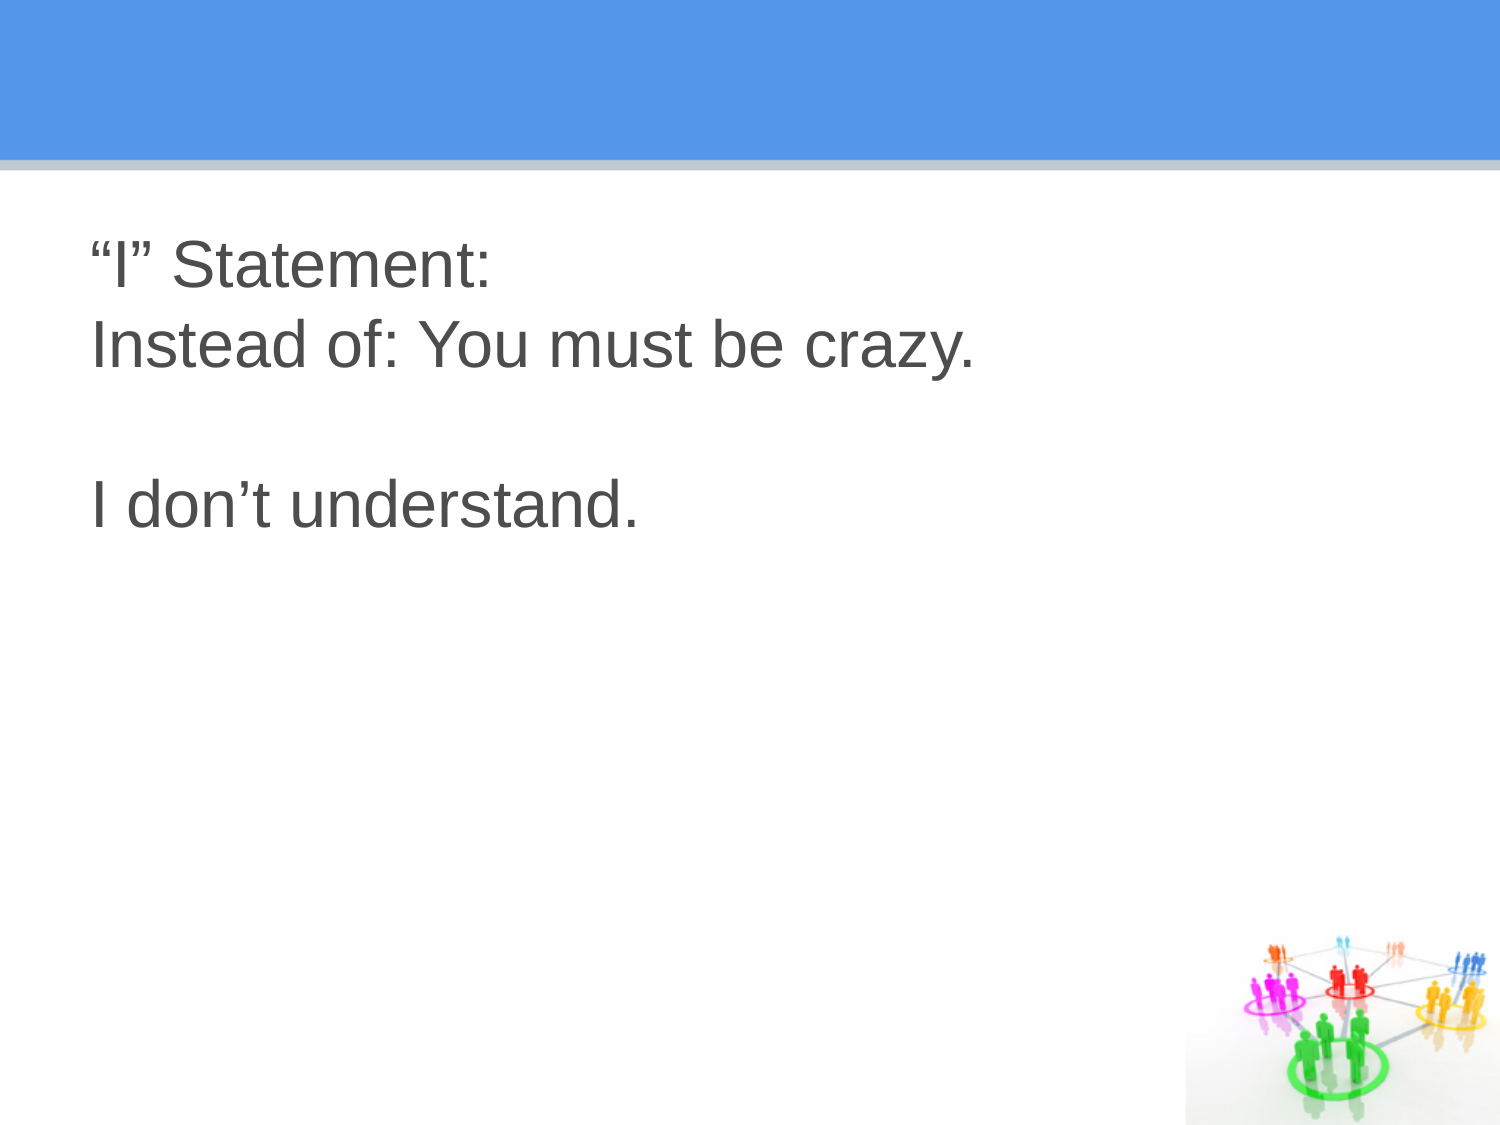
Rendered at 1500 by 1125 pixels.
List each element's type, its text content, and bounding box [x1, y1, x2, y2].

title “I” Statement: Instead of: You must be crazy. I don’t understand. [75, 287, 1350, 475]
picture [0, 0, 1500, 1125]
